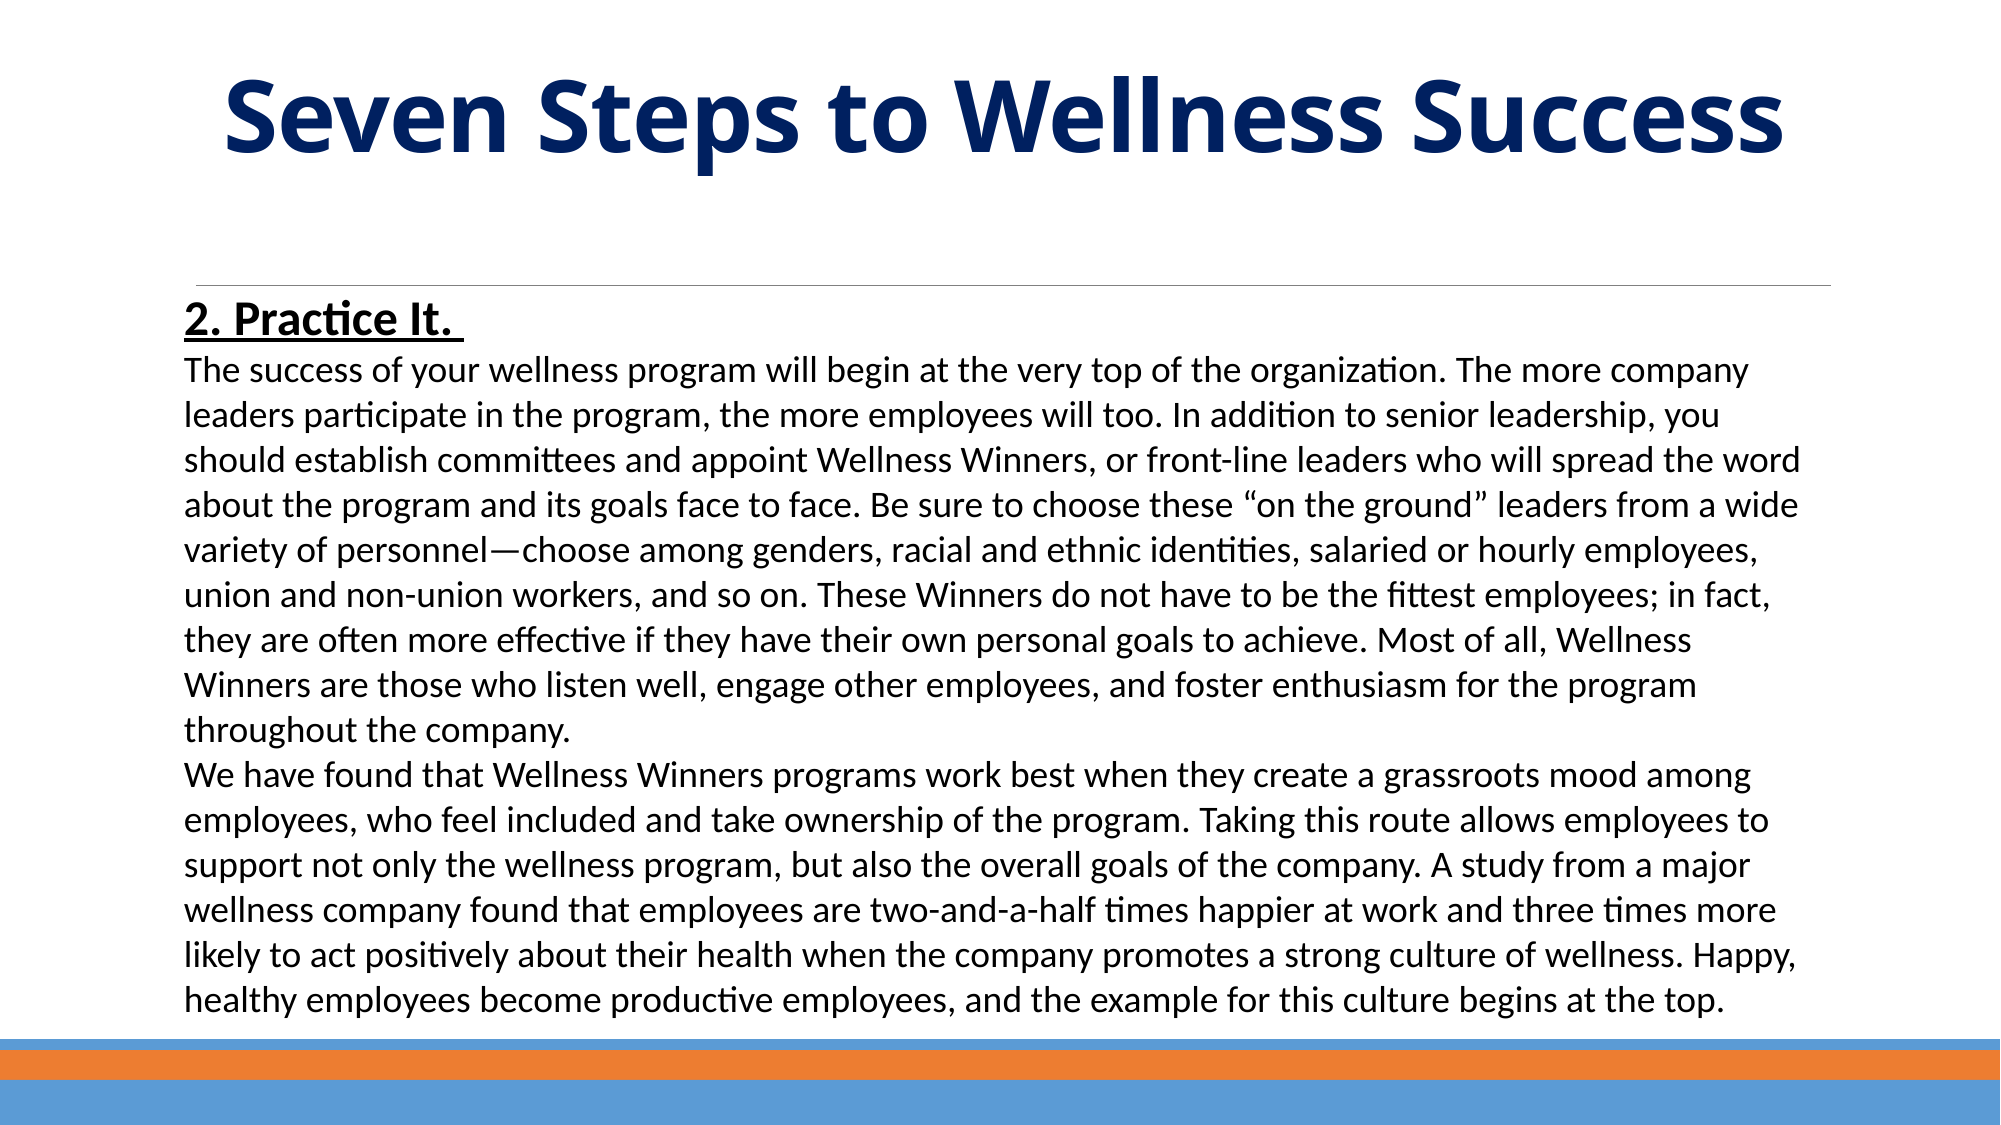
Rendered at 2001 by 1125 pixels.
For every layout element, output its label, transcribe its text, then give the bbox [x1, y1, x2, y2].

title Seven Steps to Wellness Success [180, 62, 1830, 301]
text_box 2. Practice It. The success of your wellness program will begin at the very top of the organization. The more company leaders participate in the program, the more employees will too. In addition to senior leadership, you should establish committees and appoint Wellness Winners, or front-line leaders who will spread the word about the program and its goals face to face. Be sure to choose these “on the ground” leaders from a wide variety of personnel—choose among genders, racial and ethnic identities, salaried or hourly employees, union and non-union workers, and so on. These Winners do not have to be the fittest employees; in fact, they are often more effective if they have their own personal goals to achieve. Most of all, Wellness Winners are those who listen well, engage other employees, and foster enthusiasm for the program throughout the company. We have found that Wellness Winners programs work best when they create a grassroots mood among employees, who feel included and take ownership of the program. Taking this route allows employees to support not only the wellness program, but also the overall goals of the company. A study from a major wellness company found that employees are two-and-a-half times happier at work and three times more likely to act positively about their health when the company promotes a strong culture of wellness. Happy, healthy employees become productive employees, and the example for this culture begins at the top. [168, 277, 1823, 1028]
